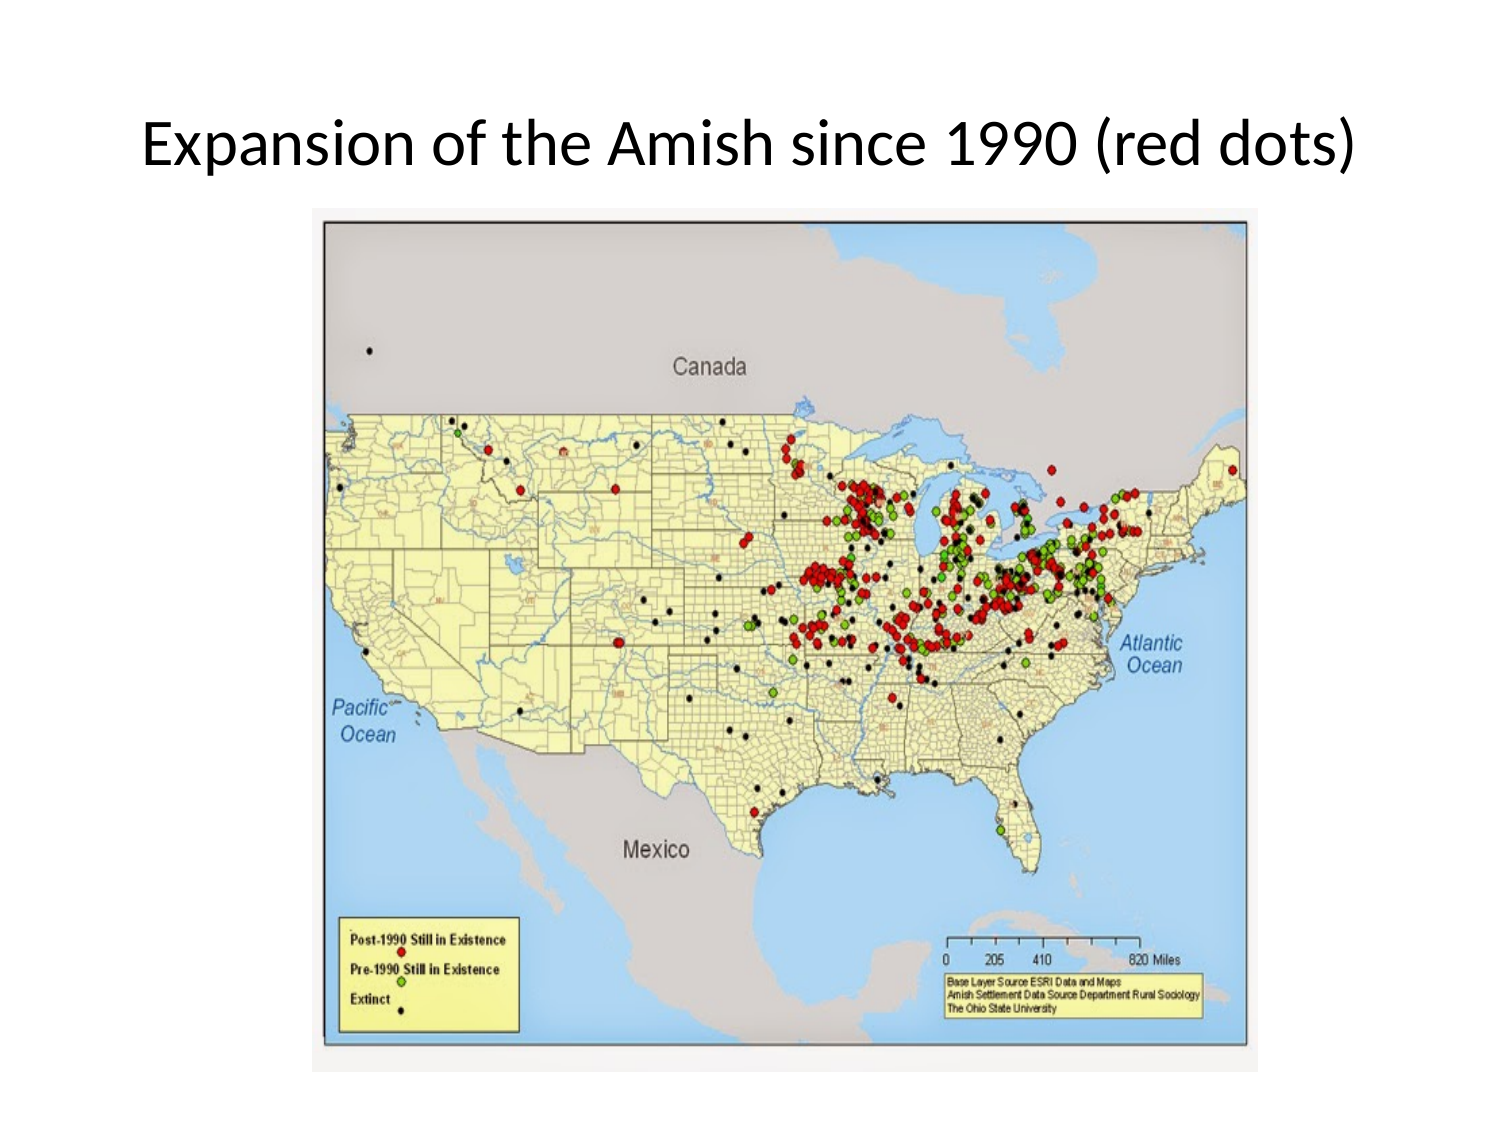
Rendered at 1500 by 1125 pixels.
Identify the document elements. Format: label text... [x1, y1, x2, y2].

title Expansion of the Amish since 1990 (red dots) [75, 45, 1425, 233]
picture [312, 207, 1258, 1072]
